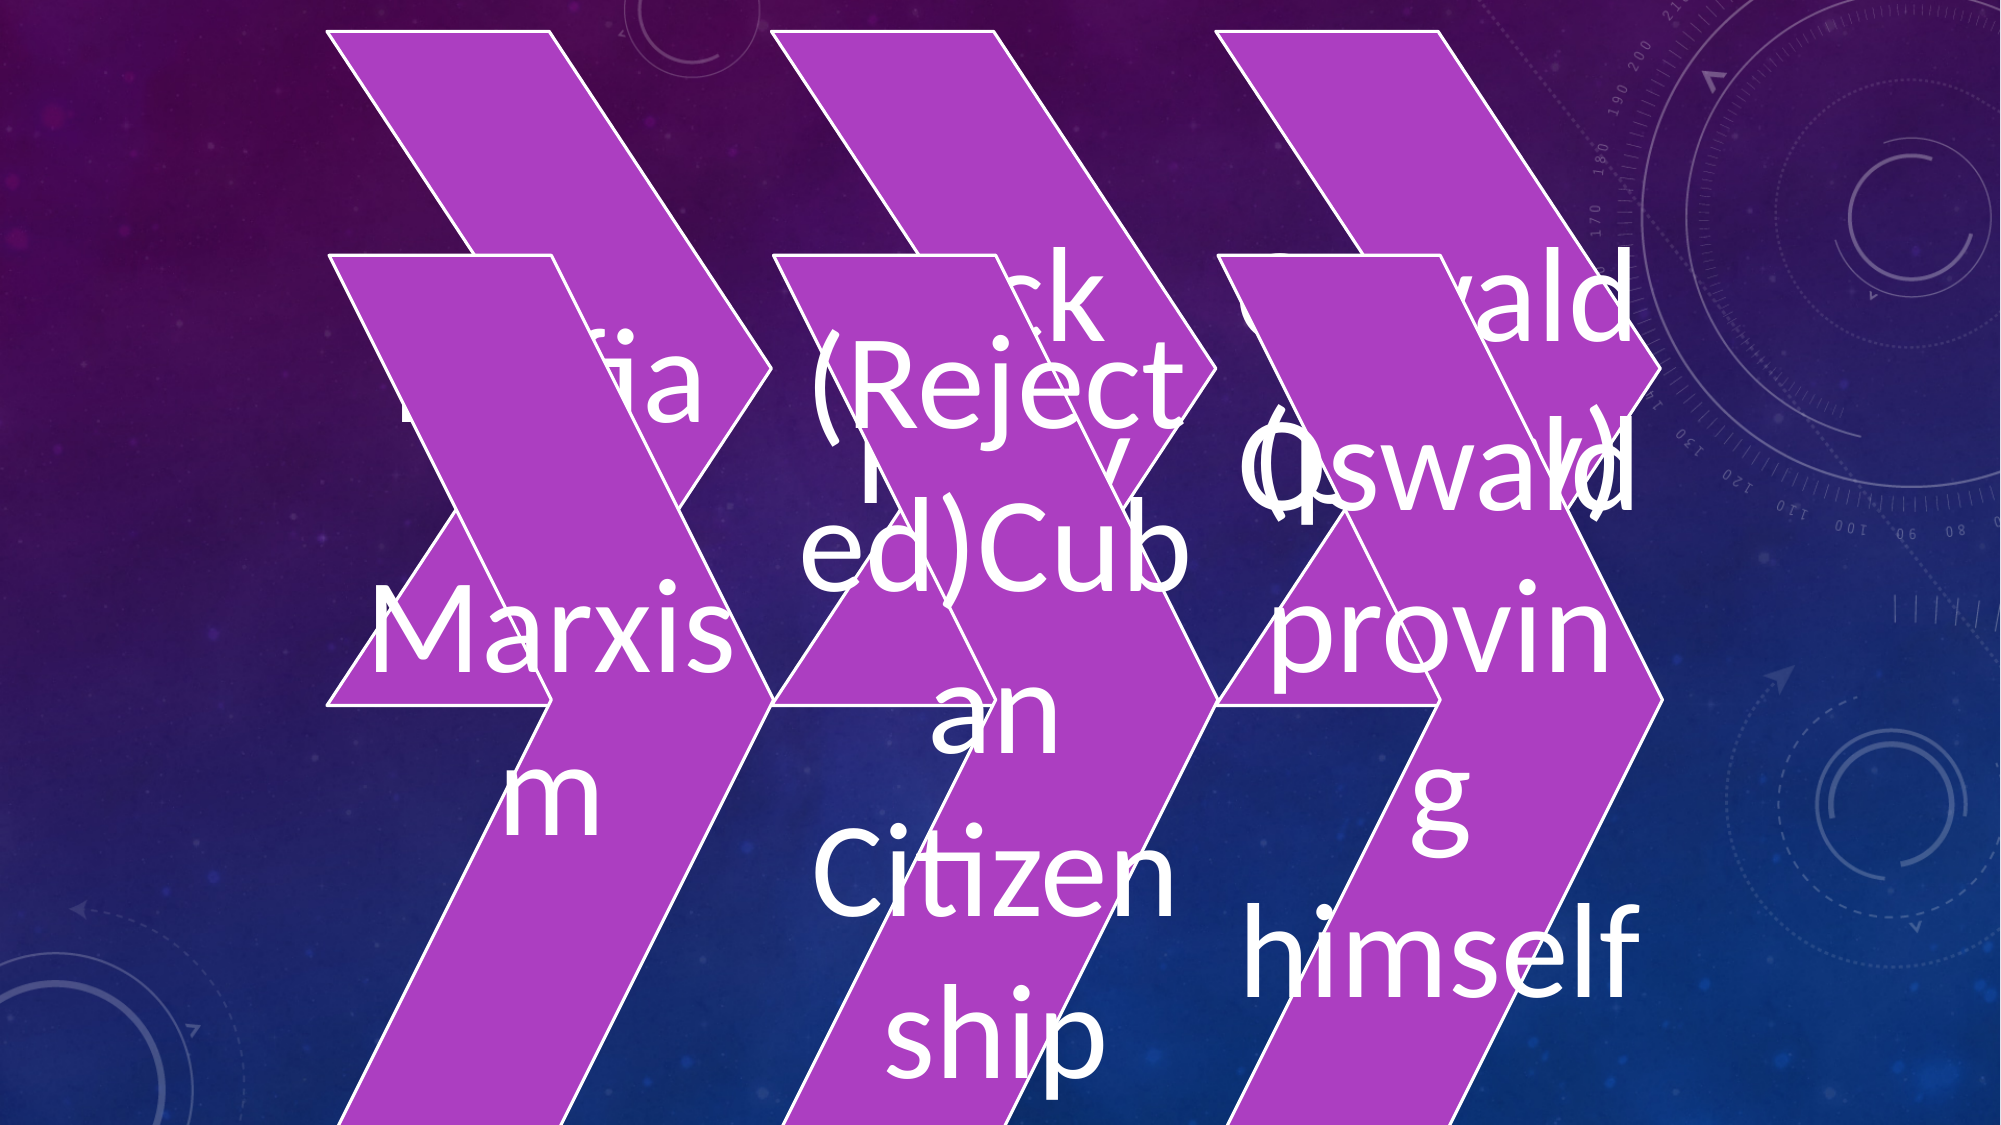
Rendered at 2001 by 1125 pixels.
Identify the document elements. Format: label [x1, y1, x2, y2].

text_box [328, 255, 1663, 1125]
picture [0, 0, 2001, 1125]
text_box [326, 31, 1661, 257]
